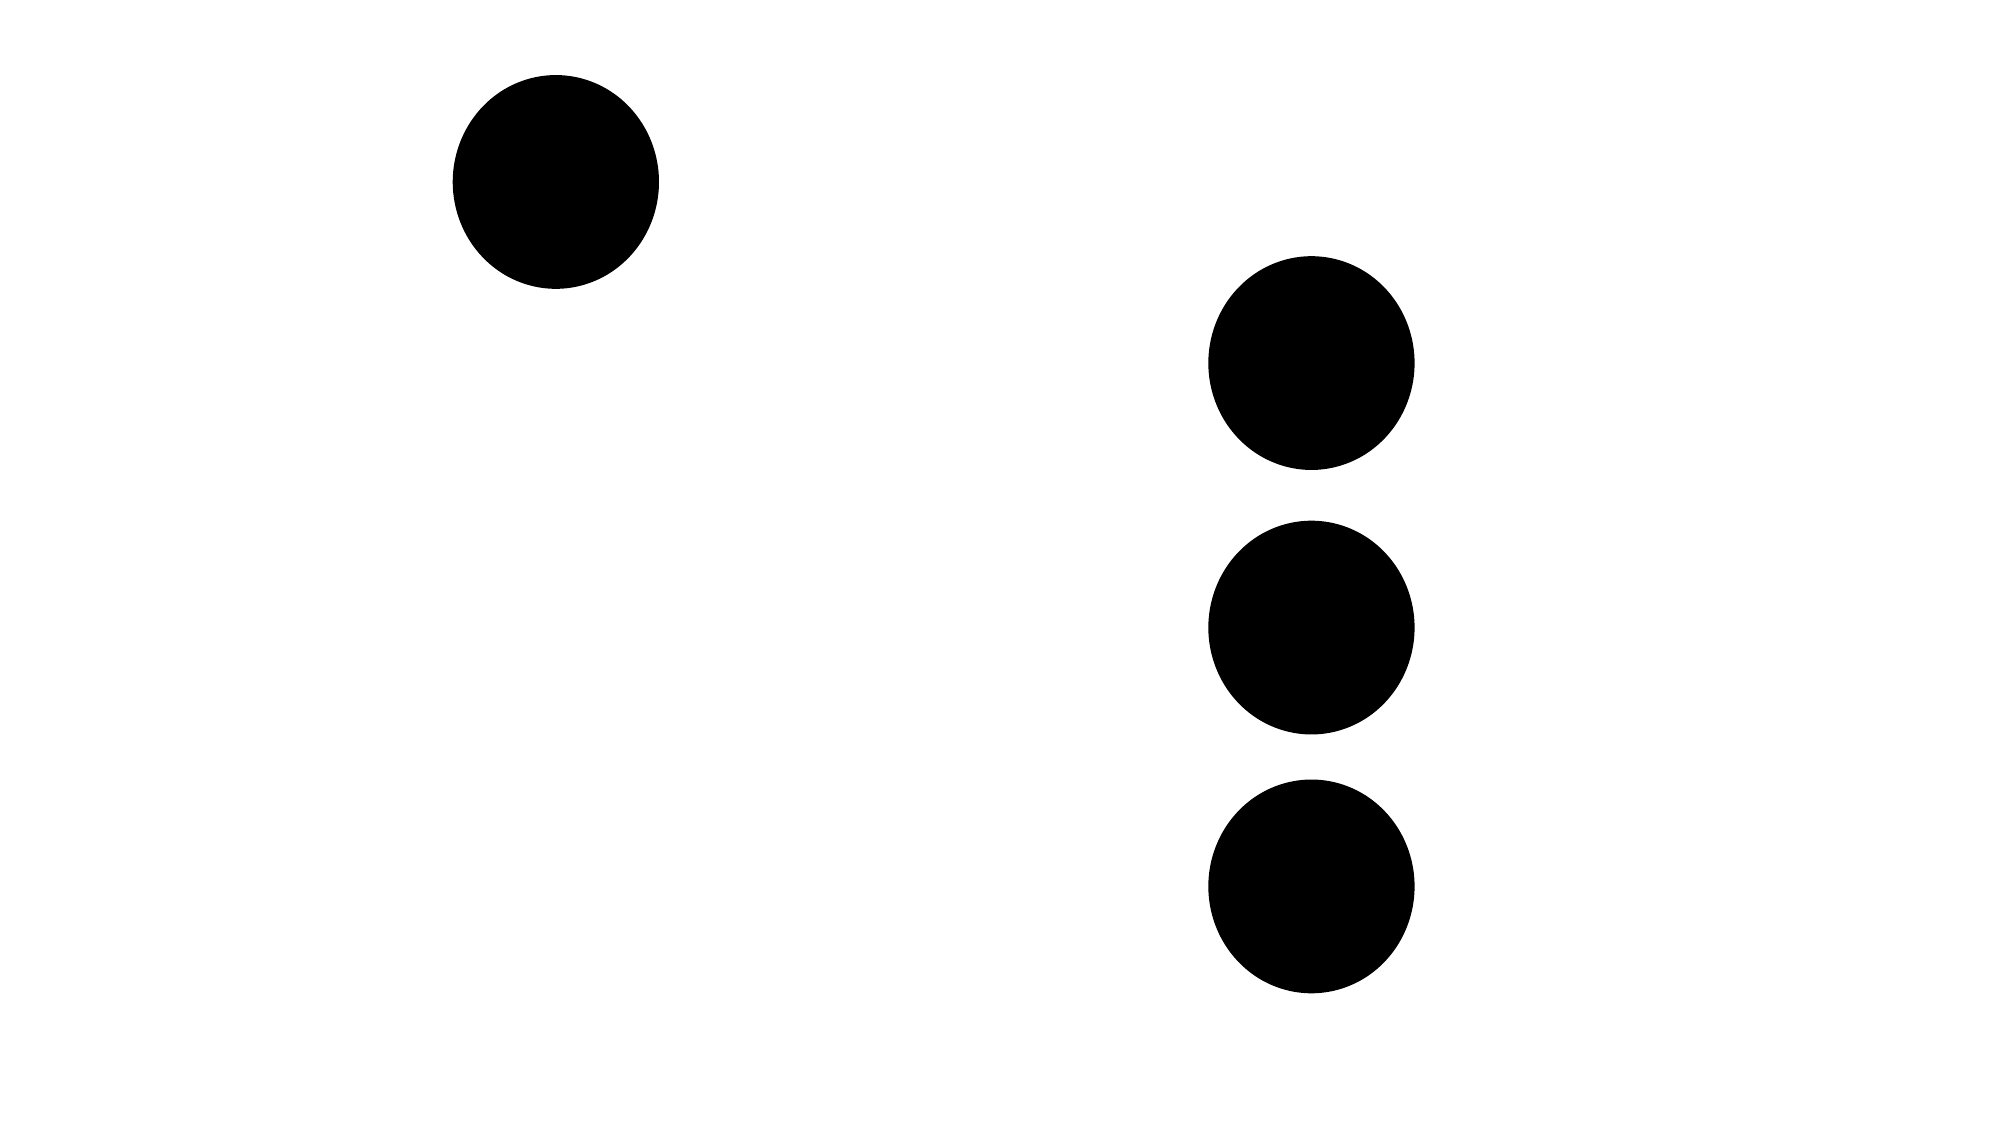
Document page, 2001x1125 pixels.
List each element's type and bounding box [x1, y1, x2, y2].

text_box [452, 75, 1415, 994]
